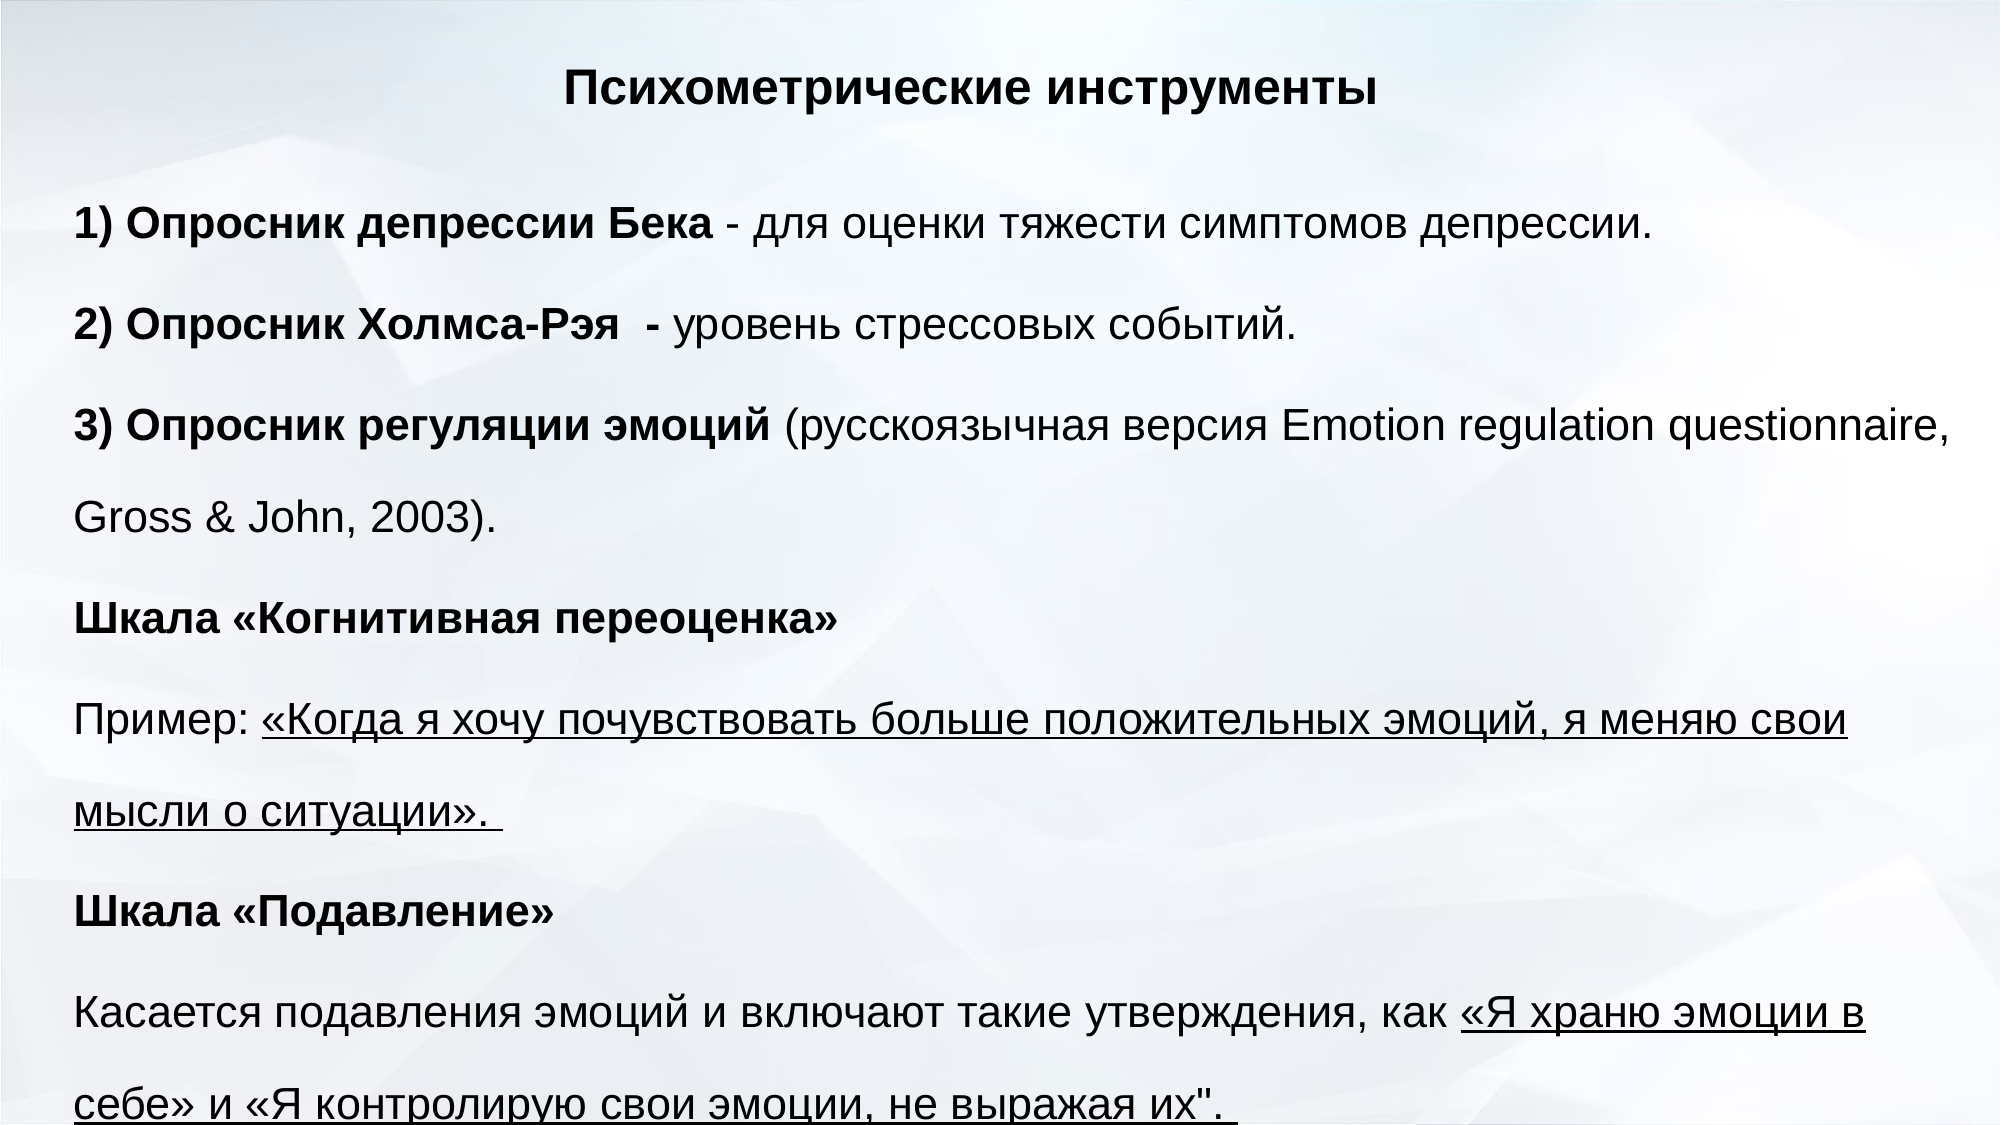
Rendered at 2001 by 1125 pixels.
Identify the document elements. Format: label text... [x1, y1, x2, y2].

text_box Психометрические инструменты [548, 47, 1481, 123]
list 1) Опросник депрессии Бека - для оценки тяжести симптомов депрессии. 2) Опросник Холмса-Рэя - уровень стрессовых событий. 3) Опросник регуляции эмоций (русскоязычная версия Emotion regulation questionnaire, Gross & John, 2003). Шкала «Когнитивная переоценка» Пример: «Когда я хочу почувствовать больше положительных эмоций, я меняю свои мысли о ситуации». Шкала «Подавление» Касается подавления эмоций и включают такие утверждения, как «Я храню эмоции в себе» и «Я контролирую свои эмоции, не выражая их". [58, 85, 1971, 1125]
